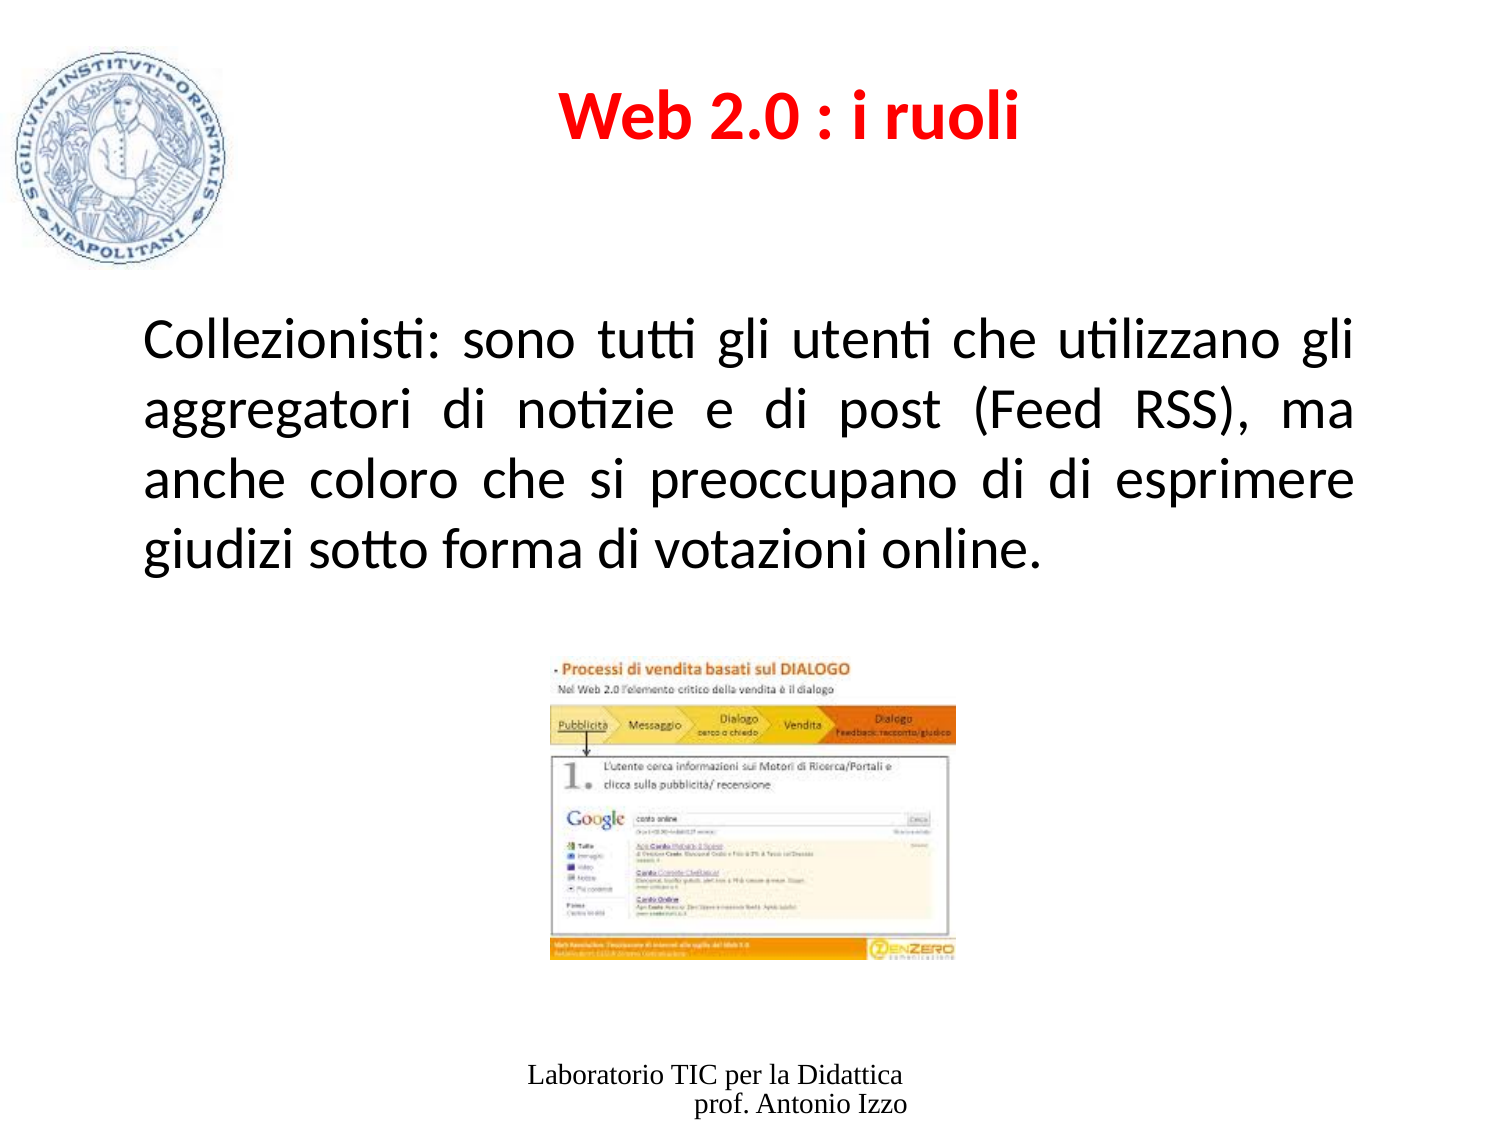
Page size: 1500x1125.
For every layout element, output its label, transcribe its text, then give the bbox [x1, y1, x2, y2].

title Web 2.0 : i ruoli [239, 46, 1346, 176]
subtitle Collezionisti: sono tutti gli utenti che utilizzano gli aggregatori di notizie e di post (Feed RSS), ma anche coloro che si preoccupano di di esprimere giudizi sotto forma di votazioni online. [128, 292, 1372, 997]
footer Laboratorio TIC per la Didattica prof. Antonio Izzo [512, 1042, 988, 1103]
picture [550, 656, 956, 960]
picture [0, 46, 239, 270]
